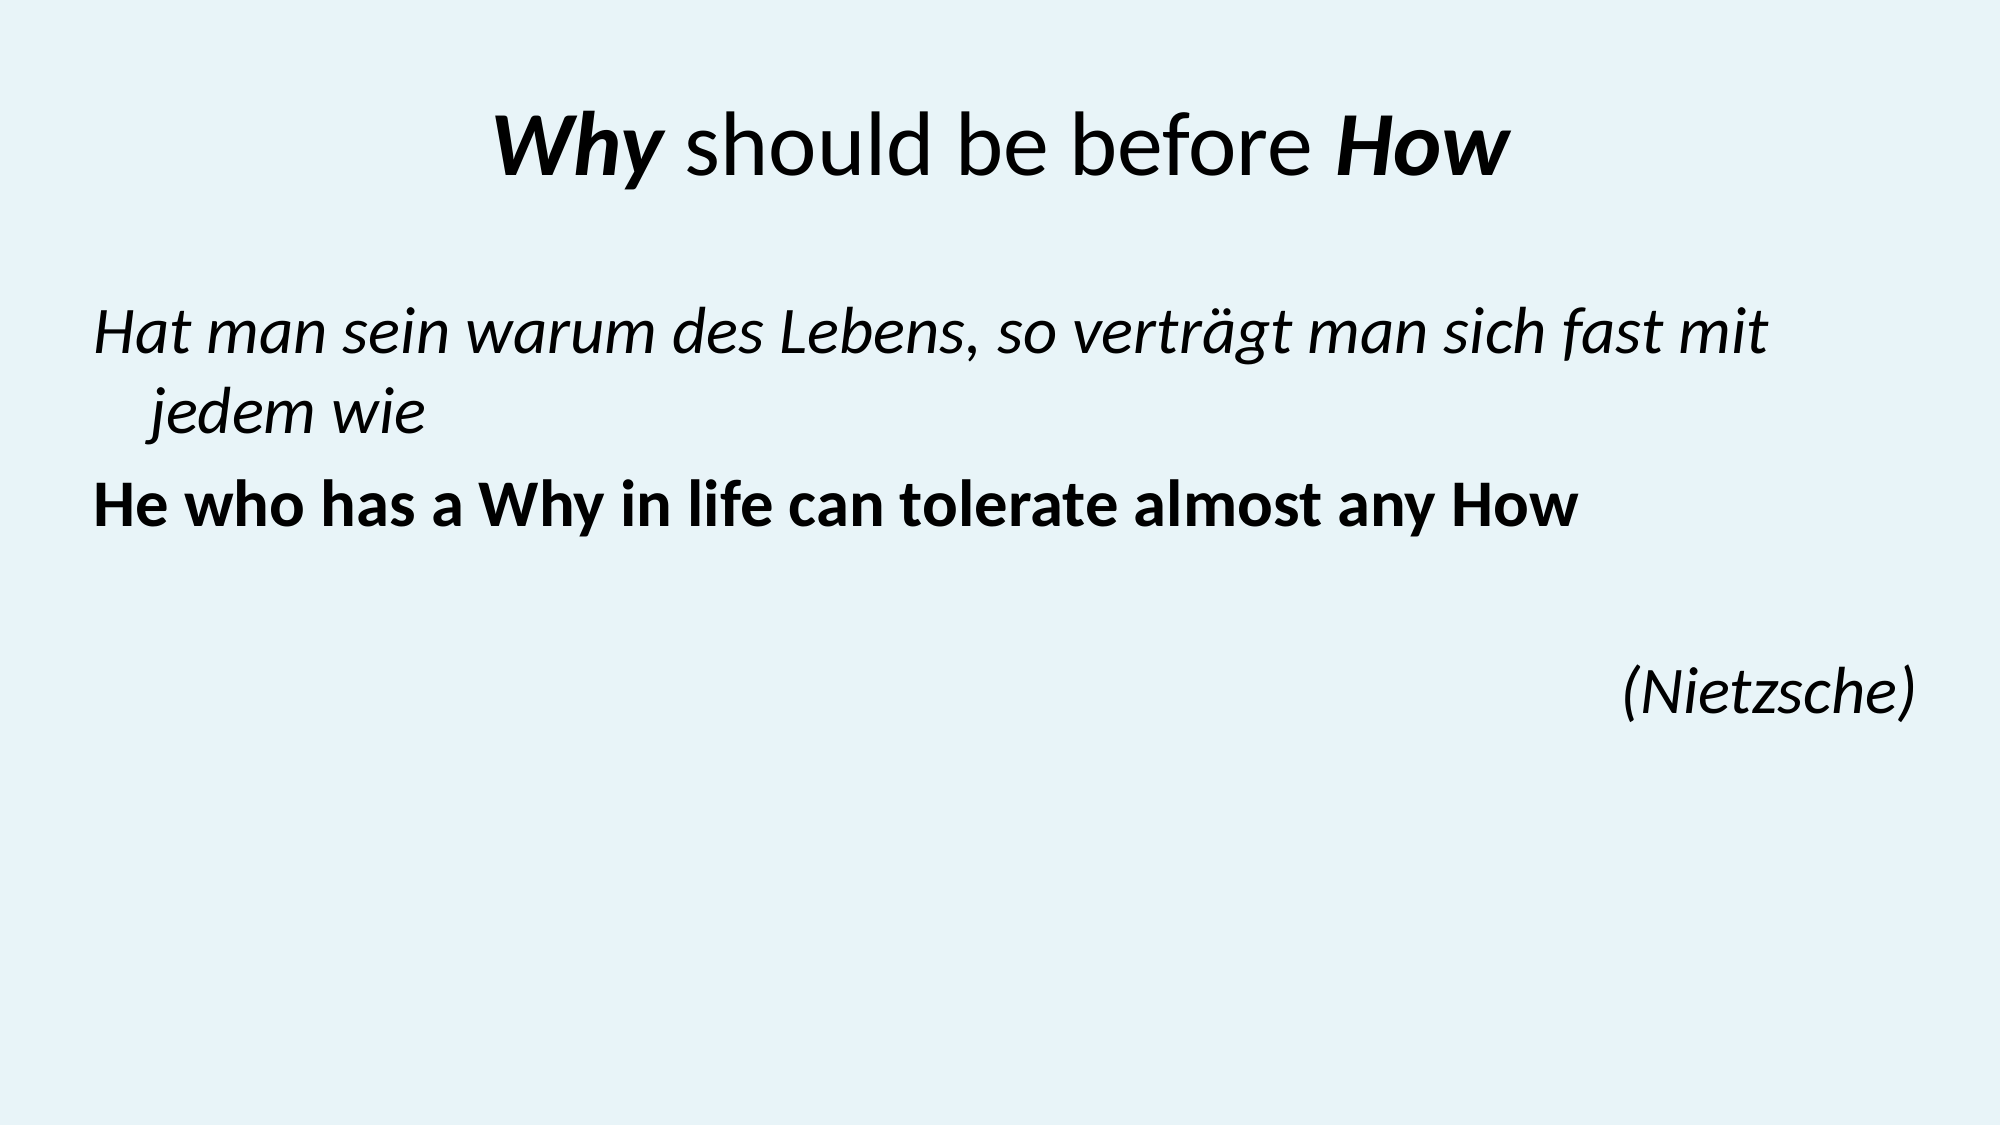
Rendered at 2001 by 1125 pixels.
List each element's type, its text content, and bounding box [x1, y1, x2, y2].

list Hat man sein warum des Lebens, so verträgt man sich fast mit jedem wie He who has a Why in life can tolerate almost any How (Nietzsche) [78, 278, 1934, 1005]
title Why should be before How [99, 45, 1900, 233]
